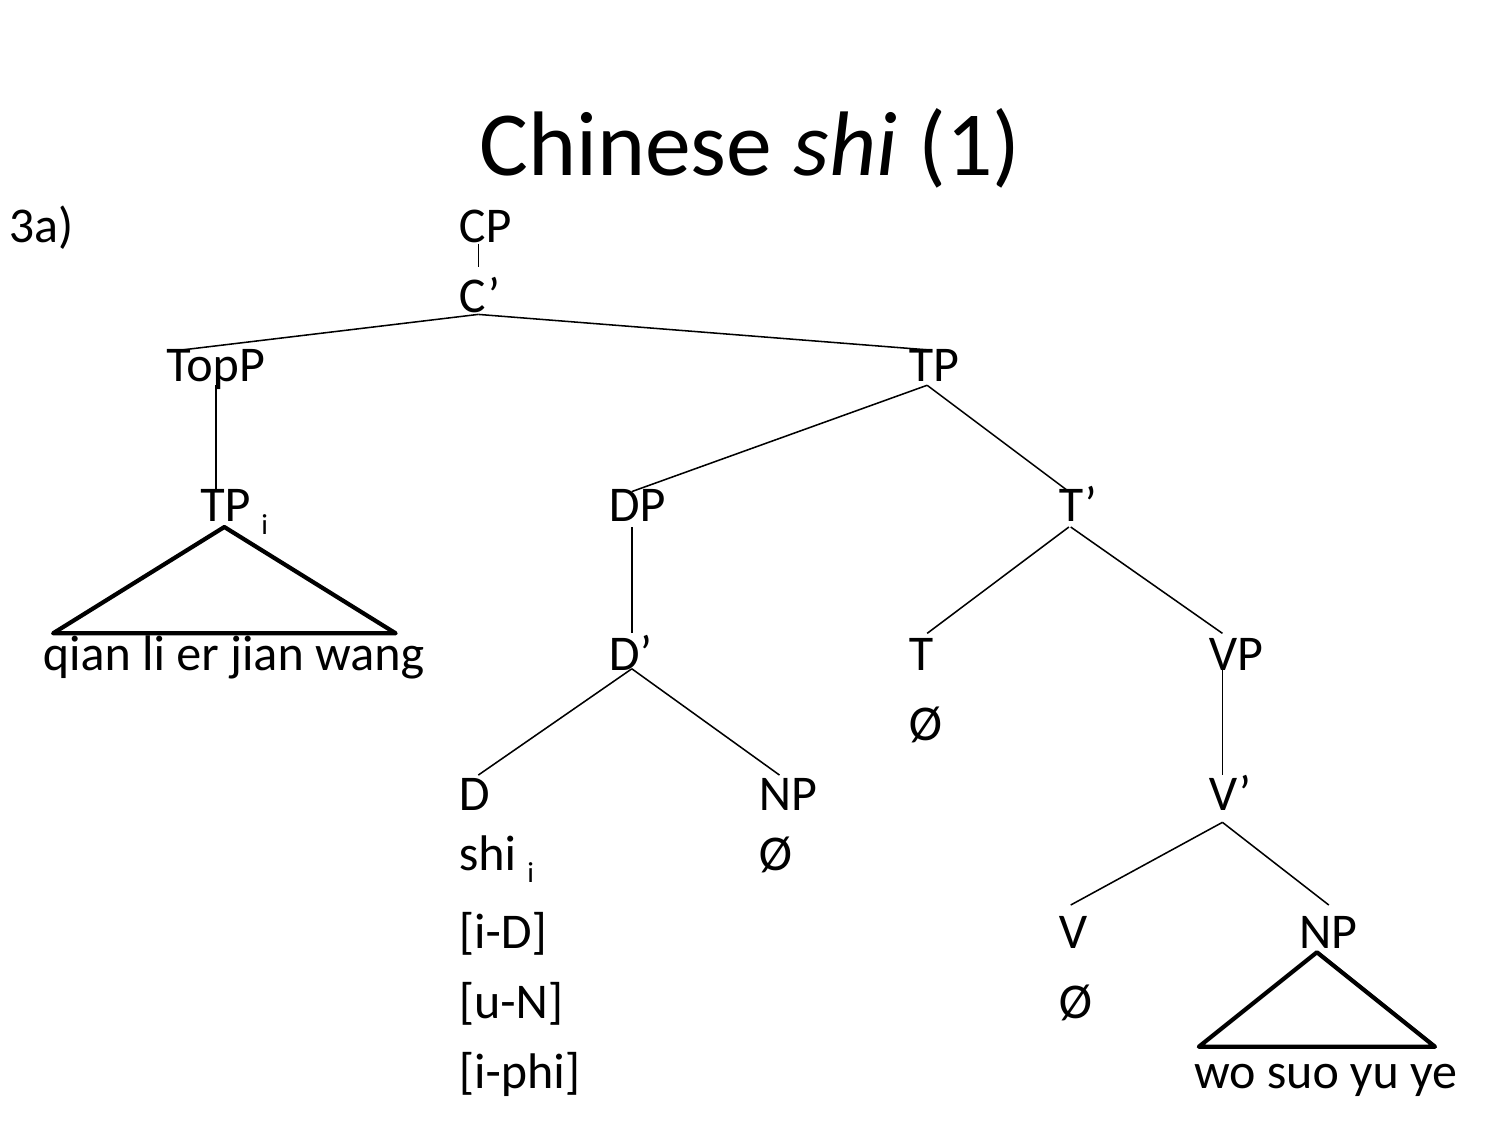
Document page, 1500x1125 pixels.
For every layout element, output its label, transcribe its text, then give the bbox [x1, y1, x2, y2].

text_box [1222, 822, 1329, 906]
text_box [478, 314, 928, 351]
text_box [477, 668, 630, 776]
text_box [51, 525, 398, 636]
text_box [1070, 526, 1223, 634]
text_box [182, 314, 475, 351]
text_box [1196, 950, 1438, 1049]
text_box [926, 385, 1070, 492]
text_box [926, 526, 1070, 634]
title Chinese shi (1) [75, 45, 1425, 184]
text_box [1070, 822, 1220, 906]
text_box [631, 668, 780, 776]
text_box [631, 385, 924, 492]
list 3a) CP C’ TopP TP TP i DP T’ qian li er jian wang D’ T VP Ø D NP V’ shi i Ø [i-D] V NP [u-N] Ø [i-phi] wo suo yu ye [0, 184, 1494, 1125]
